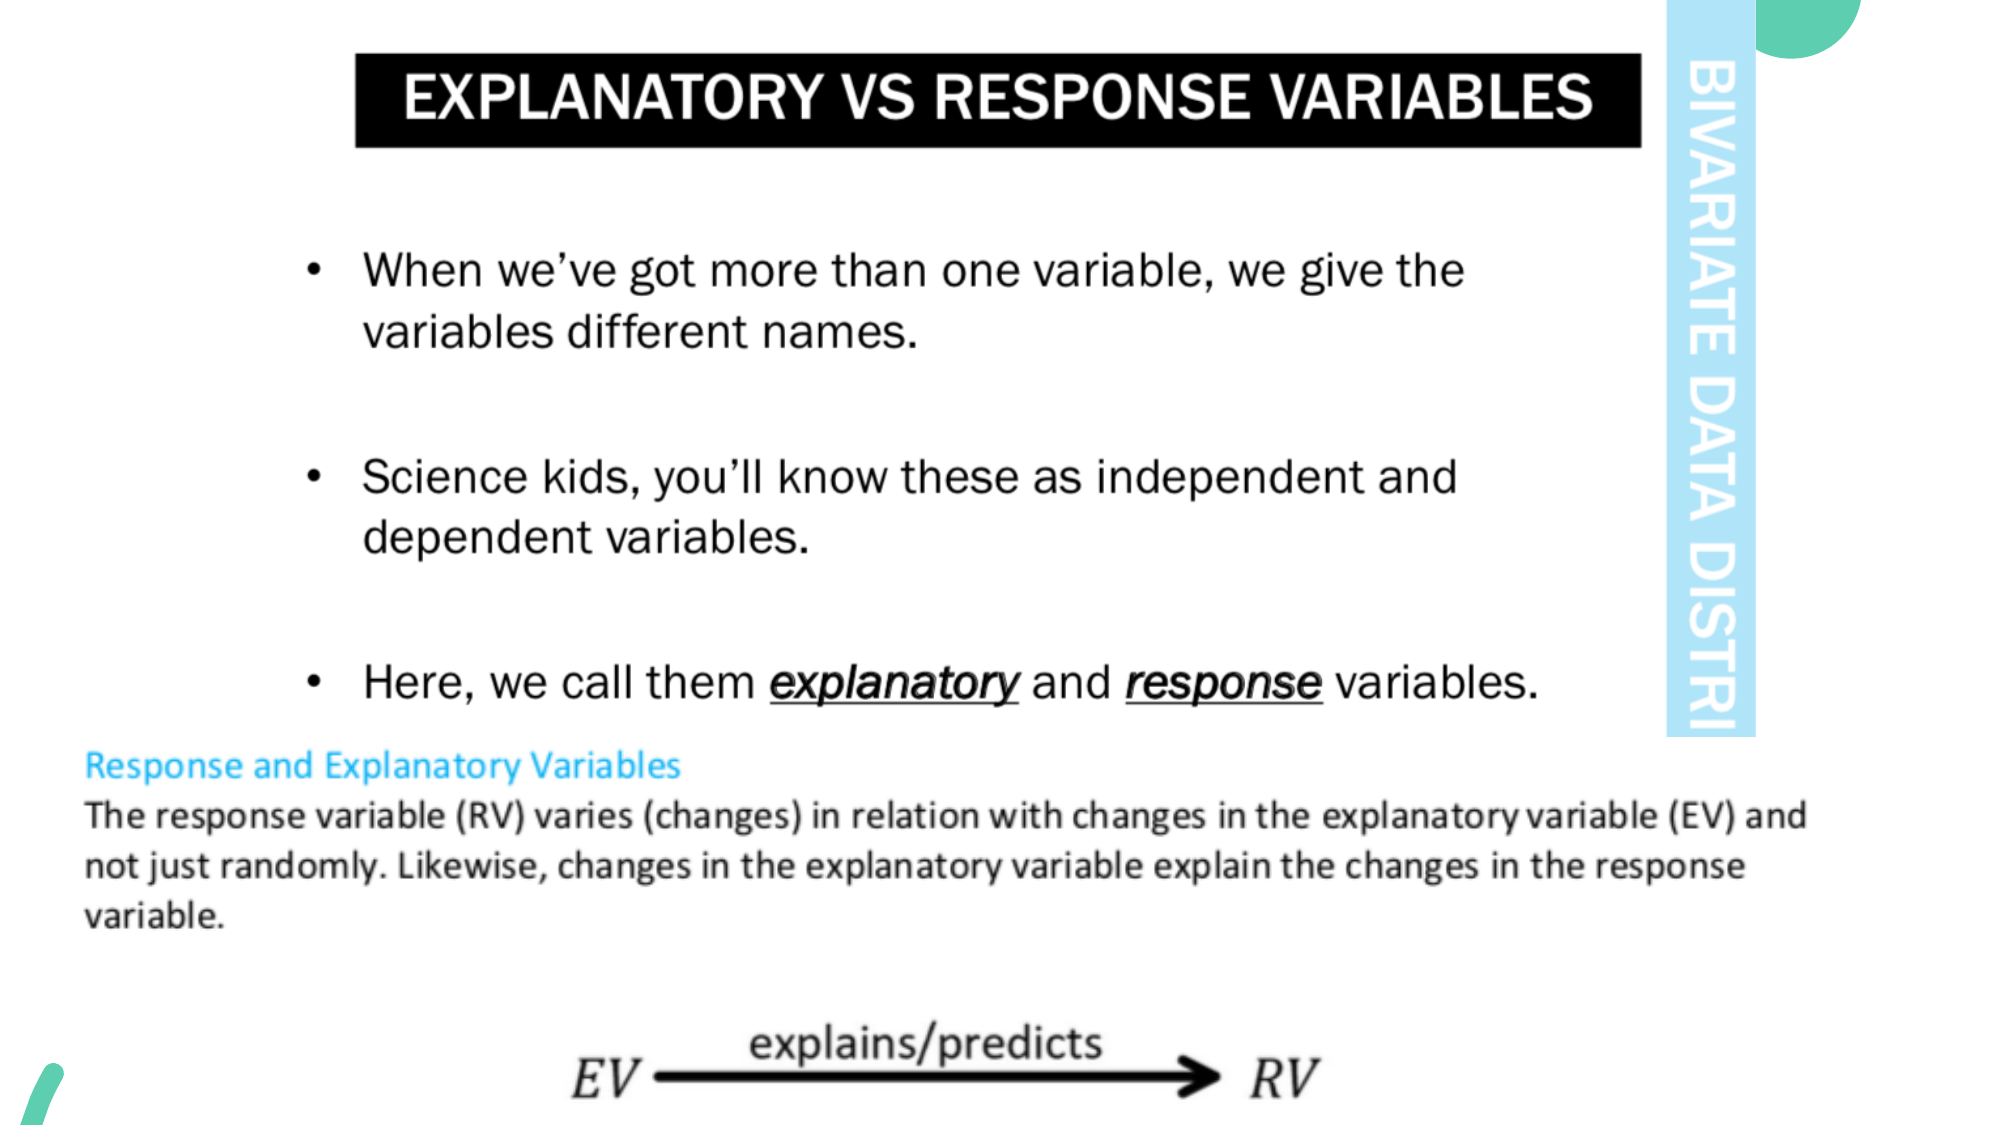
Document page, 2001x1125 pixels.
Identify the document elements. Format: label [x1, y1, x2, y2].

picture [75, 0, 1824, 1125]
